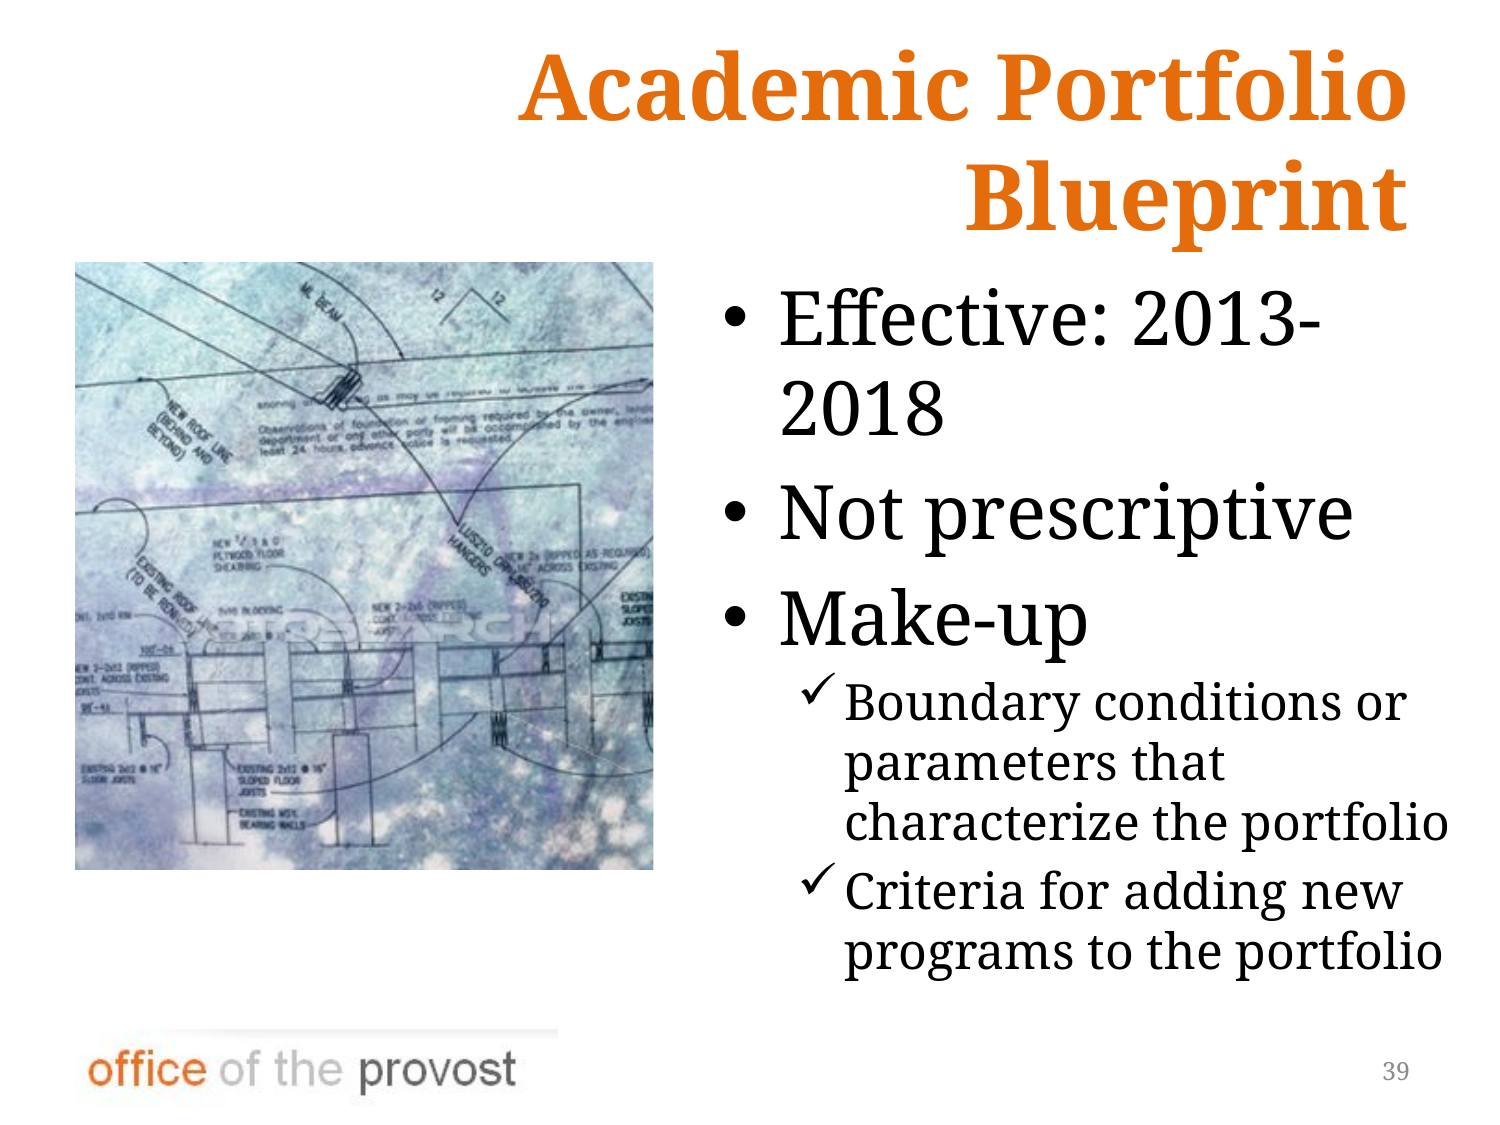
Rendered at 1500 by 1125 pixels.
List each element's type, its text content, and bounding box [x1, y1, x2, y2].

slide_number 39 [1074, 1042, 1425, 1103]
picture [75, 1025, 558, 1116]
title Academic Portfolio Blueprint [75, 45, 1425, 233]
list Effective: 2013-2018 Not prescriptive Make-up Boundary conditions or parameters that characterize the portfolio Criteria for adding new programs to the portfolio [707, 262, 1466, 1005]
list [74, 262, 654, 870]
